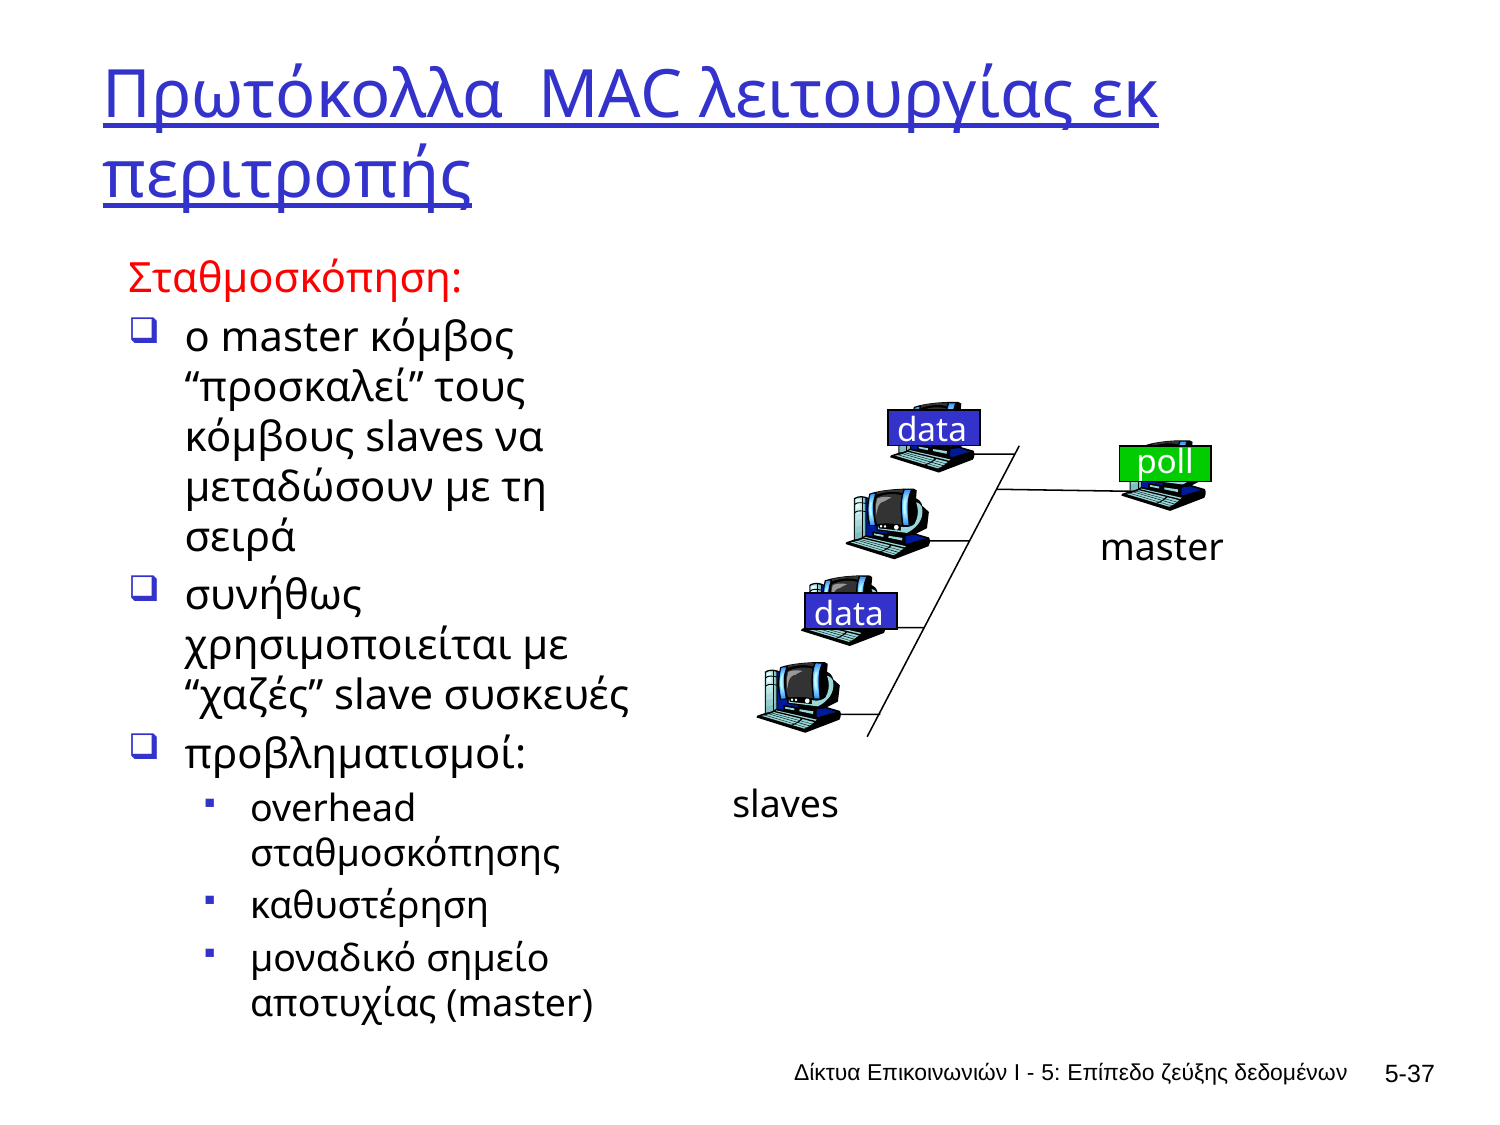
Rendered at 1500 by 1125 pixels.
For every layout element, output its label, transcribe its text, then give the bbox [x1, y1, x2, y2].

title Πρωτόκολλα MAC λειτουργίας εκ περιτροπής [87, 37, 1363, 226]
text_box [1119, 433, 1212, 489]
list Σταθμοσκόπηση: ο master κόμβος “προσκαλεί” τους κόμβους slaves να μεταδώσουν με τη σειρά συνήθως χρησιμοποιείται με “χαζές” slave συσκευές προβληματισμοί: overhead σταθμοσκόπησης καθυστέρηση μοναδικό σημείο αποτυχίας (master) [113, 243, 682, 1007]
text_box master [1085, 515, 1239, 576]
slide_number 5-37 [1363, 1049, 1451, 1125]
text_box slaves [717, 772, 855, 833]
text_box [798, 584, 900, 641]
text_box Δίκτυα Επικοινωνιών Ι - 5: Επίπεδο ζεύξης δεδομένων [635, 1049, 1363, 1125]
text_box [800, 574, 887, 583]
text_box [756, 661, 843, 733]
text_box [1121, 496, 1208, 512]
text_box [889, 466, 976, 473]
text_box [845, 487, 932, 560]
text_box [882, 401, 983, 457]
